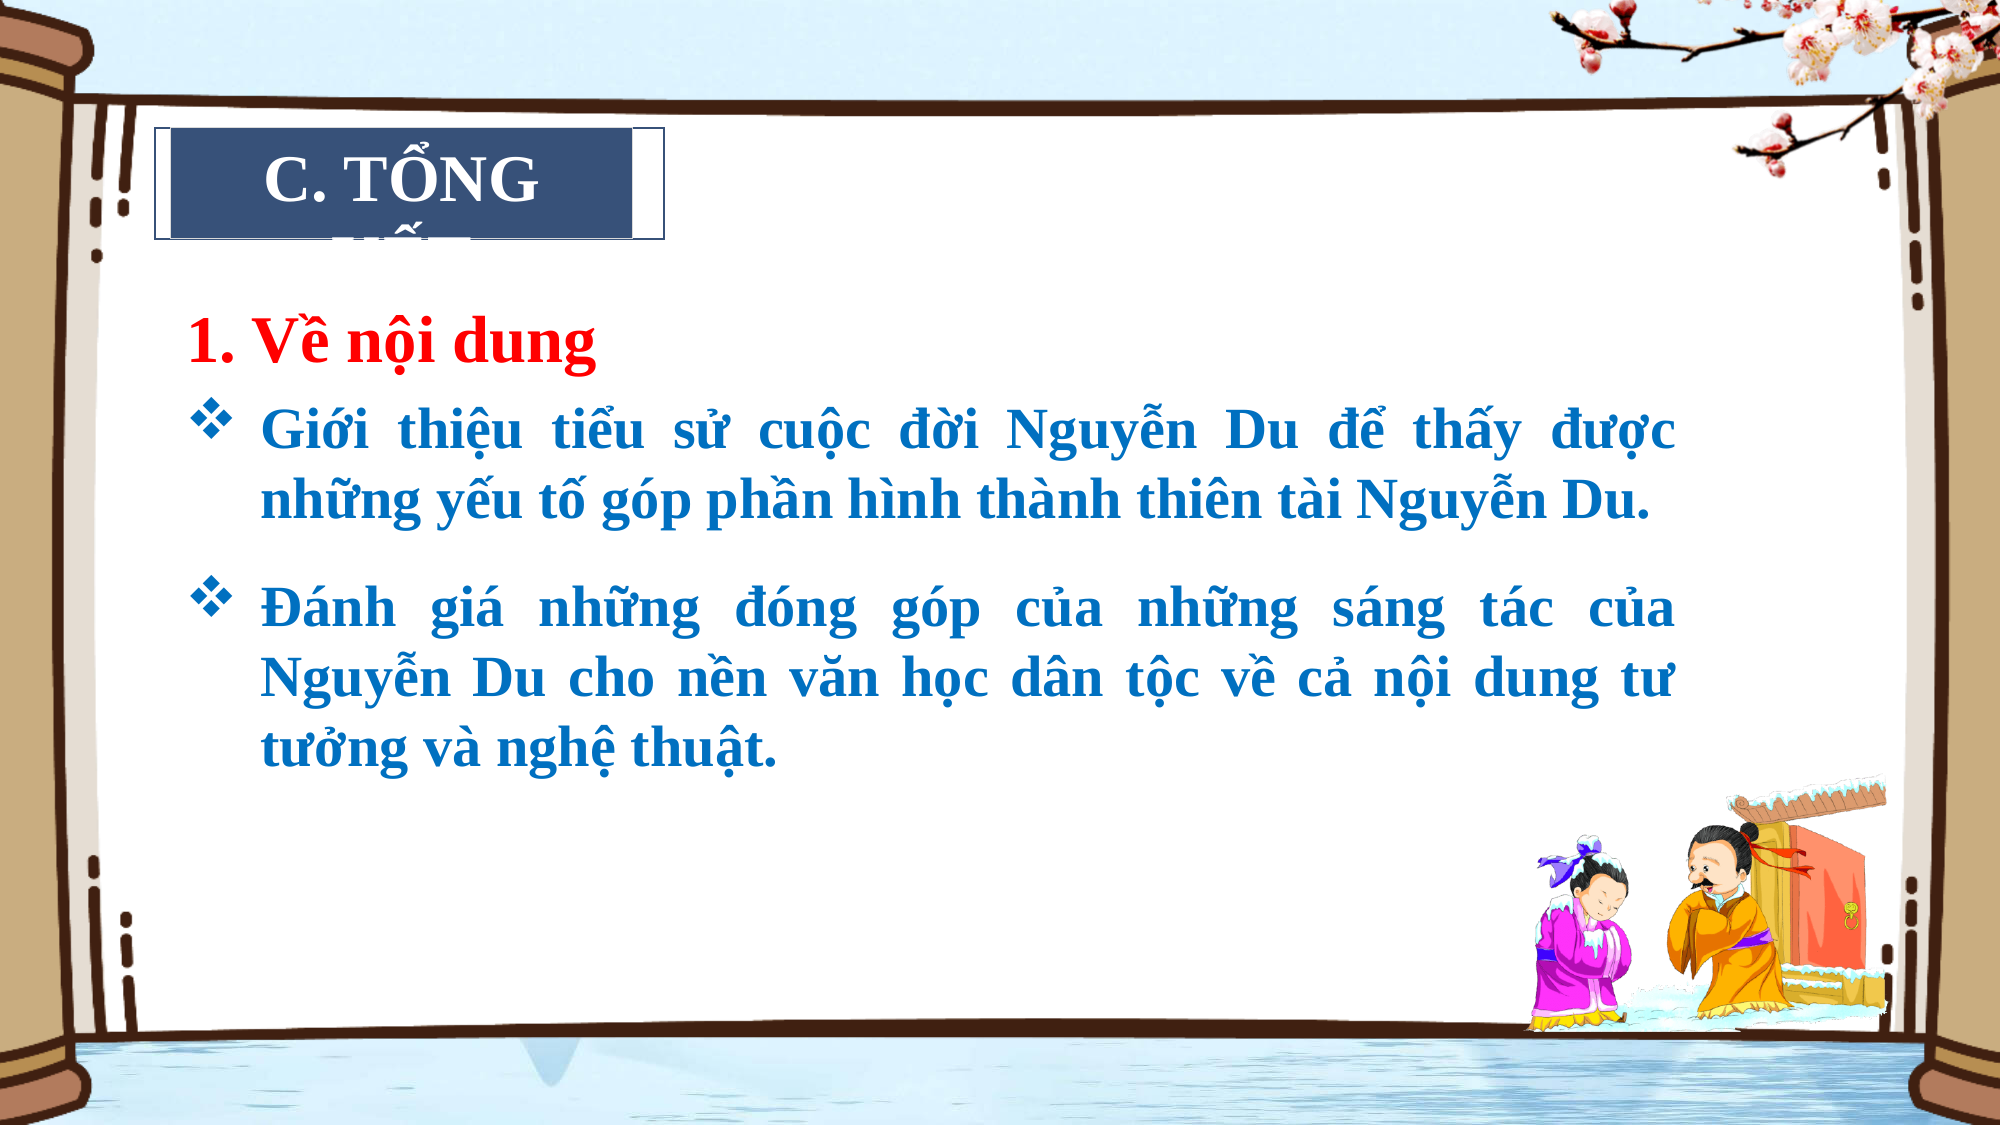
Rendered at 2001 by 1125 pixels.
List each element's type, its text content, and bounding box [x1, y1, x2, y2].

text_box Đánh giá những đóng góp của những sáng tác của Nguyễn Du cho nền văn học dân tộc về cả nội dung tư tưởng và nghệ thuật. [170, 561, 1692, 786]
text_box 1. Về nội dung [154, 288, 686, 384]
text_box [154, 127, 664, 240]
picture [0, 0, 2000, 1125]
text_box Giới thiệu tiểu sử cuộc đời Nguyễn Du để thấy được những yếu tố góp phần hình thành thiên tài Nguyễn Du. [170, 383, 1692, 538]
